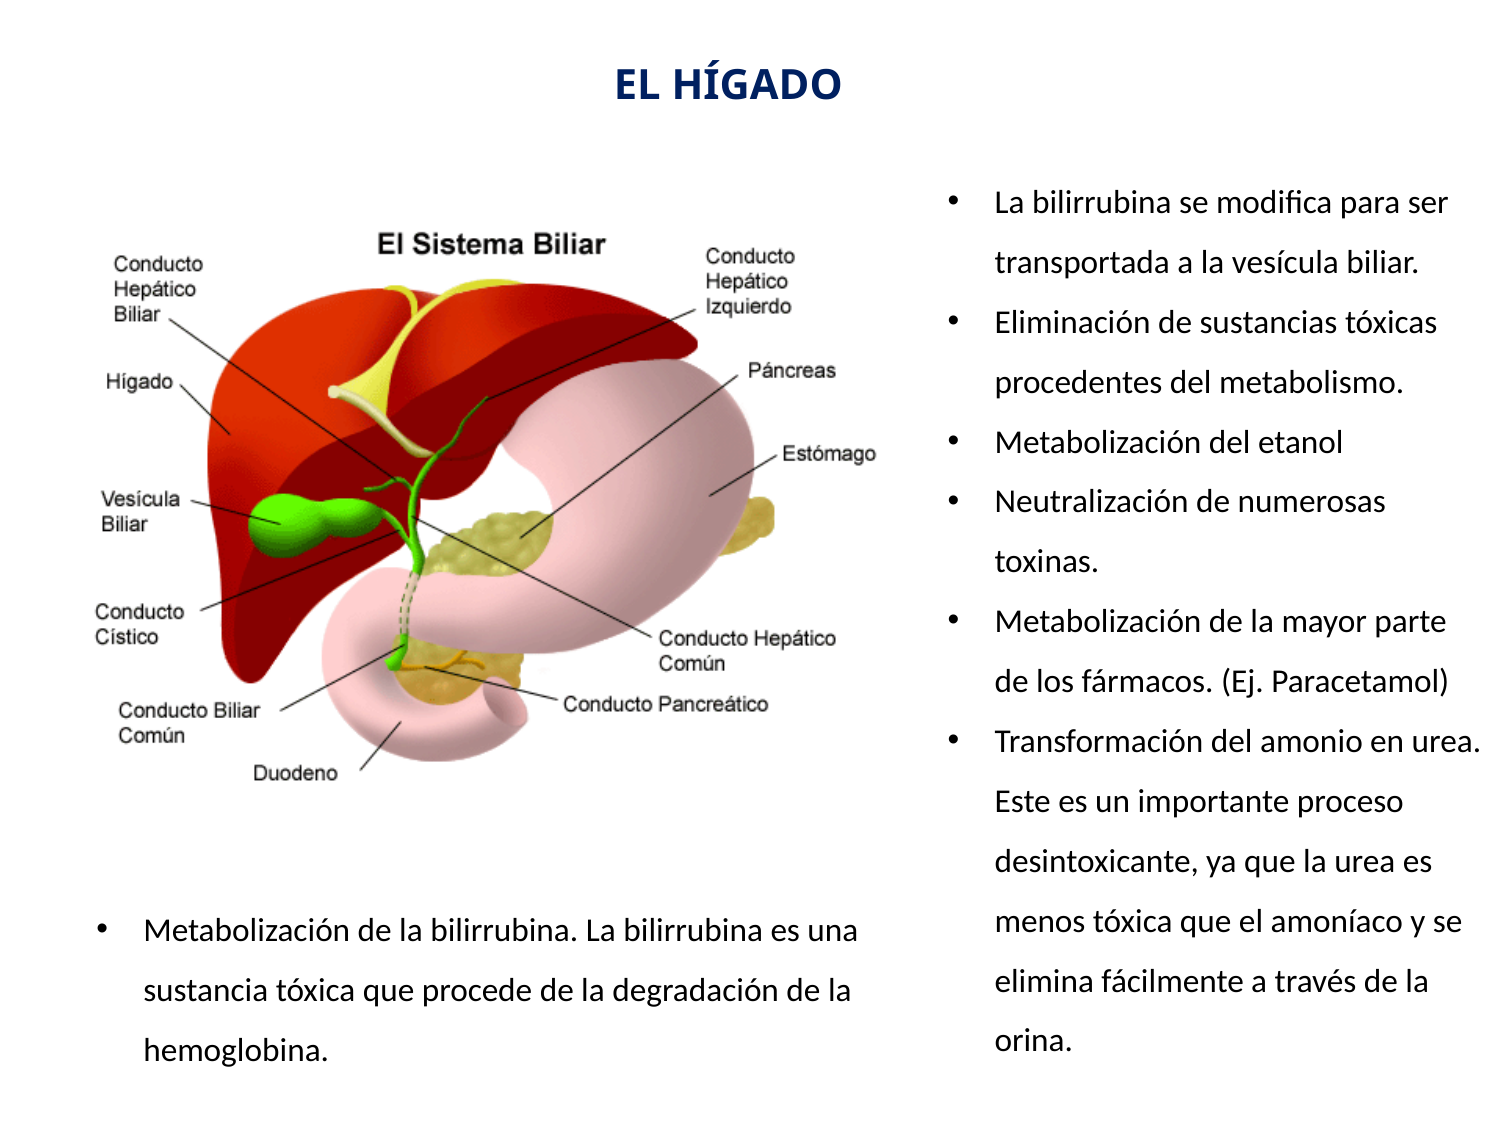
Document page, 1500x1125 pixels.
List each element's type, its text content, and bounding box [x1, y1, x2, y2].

text_box La bilirrubina se modifica para ser transportada a la vesícula biliar. Eliminación de sustancias tóxicas procedentes del metabolismo. Metabolización del etanol Neutralización de numerosas toxinas. Metabolización de la mayor parte de los fármacos. (Ej. Paracetamol) Transformación del amonio en urea. Este es un importante proceso desintoxicante, ya que la urea es menos tóxica que el amoníaco y se elimina fácilmente a través de la orina. [933, 152, 1500, 1125]
text_box EL HÍGADO [391, 50, 1065, 115]
picture [59, 201, 889, 812]
text_box Metabolización de la bilirrubina. La bilirrubina es una sustancia tóxica que procede de la degradación de la hemoglobina. [81, 881, 933, 1076]
